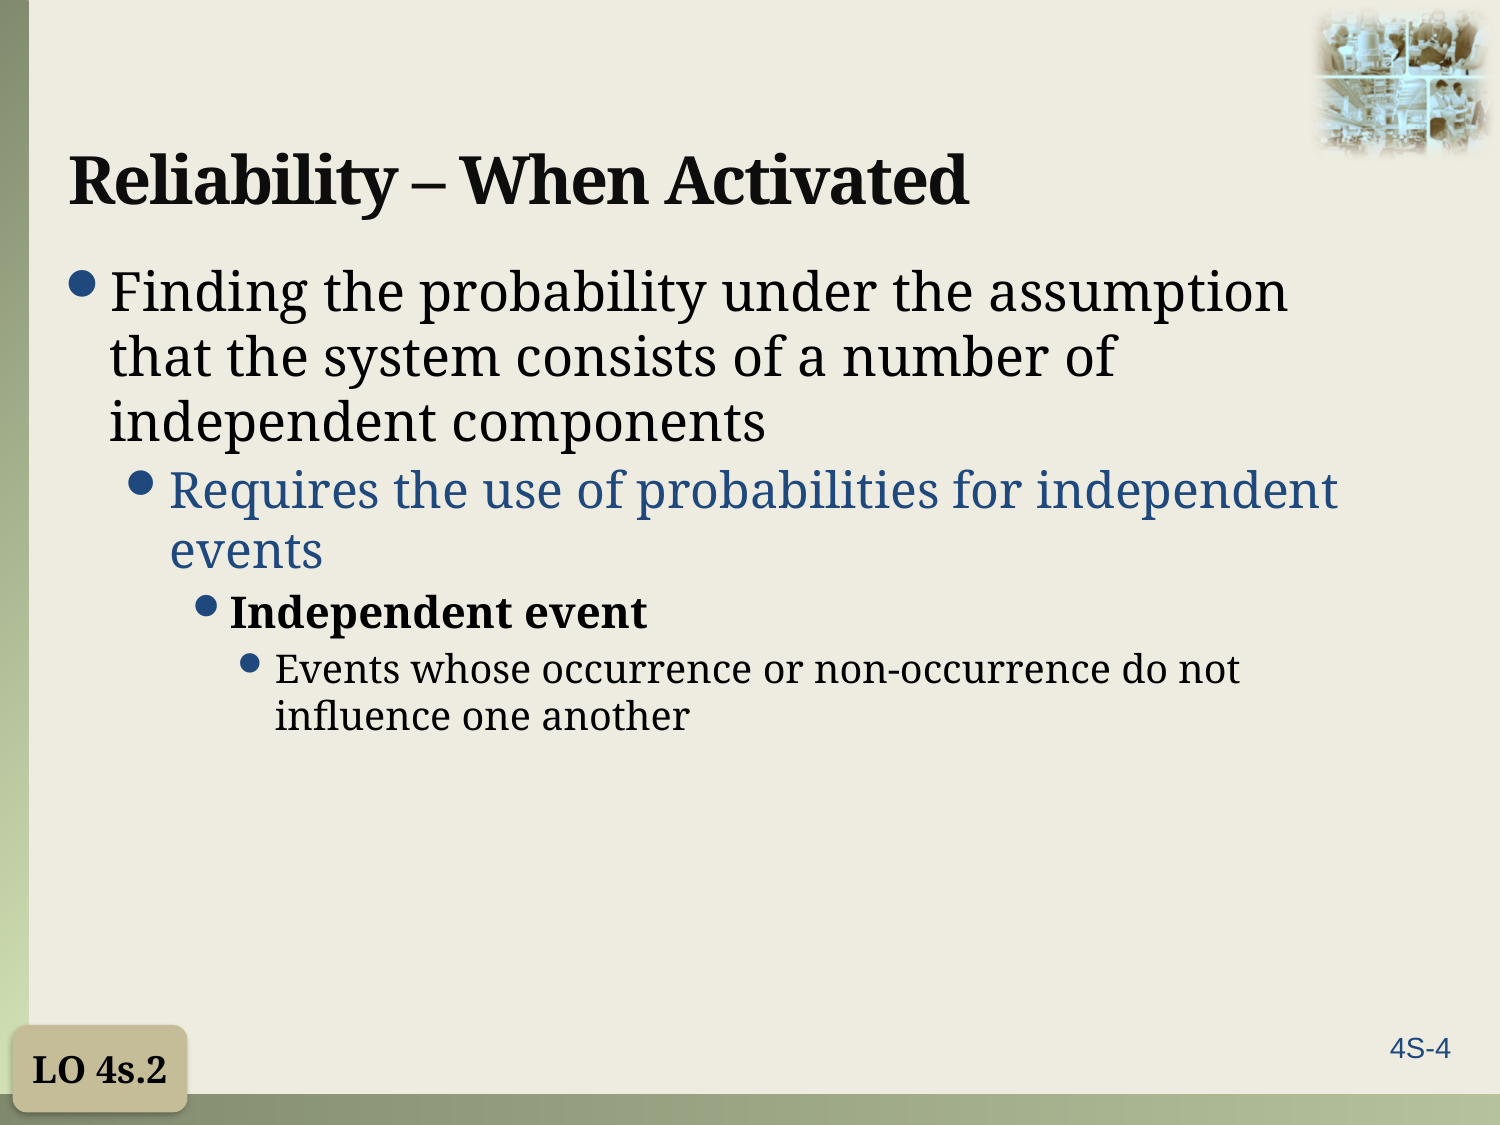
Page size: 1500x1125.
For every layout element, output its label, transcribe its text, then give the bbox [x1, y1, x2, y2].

title Reliability – When Activated [53, 24, 1404, 225]
text_box LO 4s.2 [9, 1021, 191, 1116]
picture [1404, 36, 1464, 130]
list Finding the probability under the assumption that the system consists of a number of independent components Requires the use of probabilities for independent events Independent event Events whose occurrence or non-occurrence do not influence one another [50, 249, 1400, 1000]
